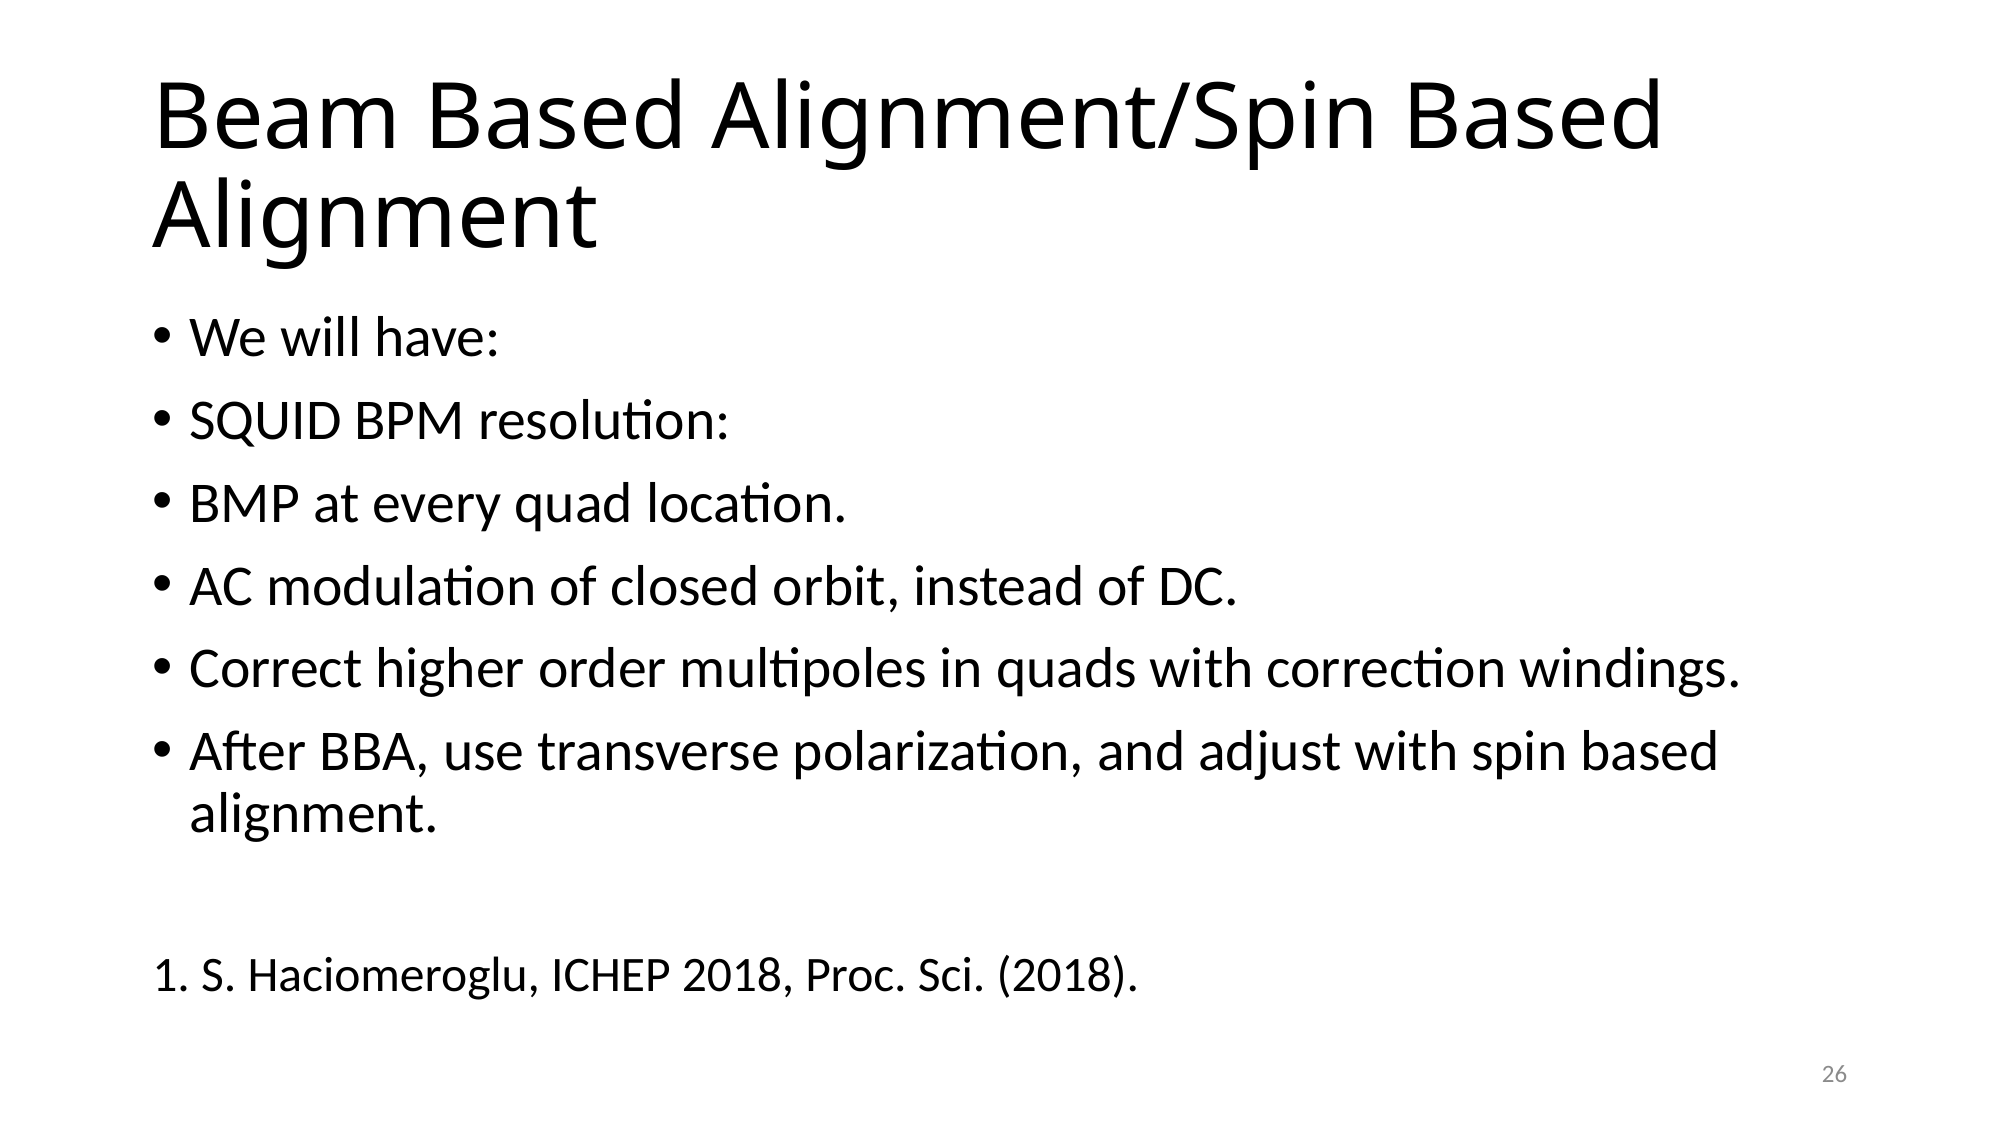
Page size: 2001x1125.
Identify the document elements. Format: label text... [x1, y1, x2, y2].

slide_number 26 [1412, 1042, 1863, 1103]
title Beam Based Alignment/Spin Based Alignment [137, 59, 1863, 278]
